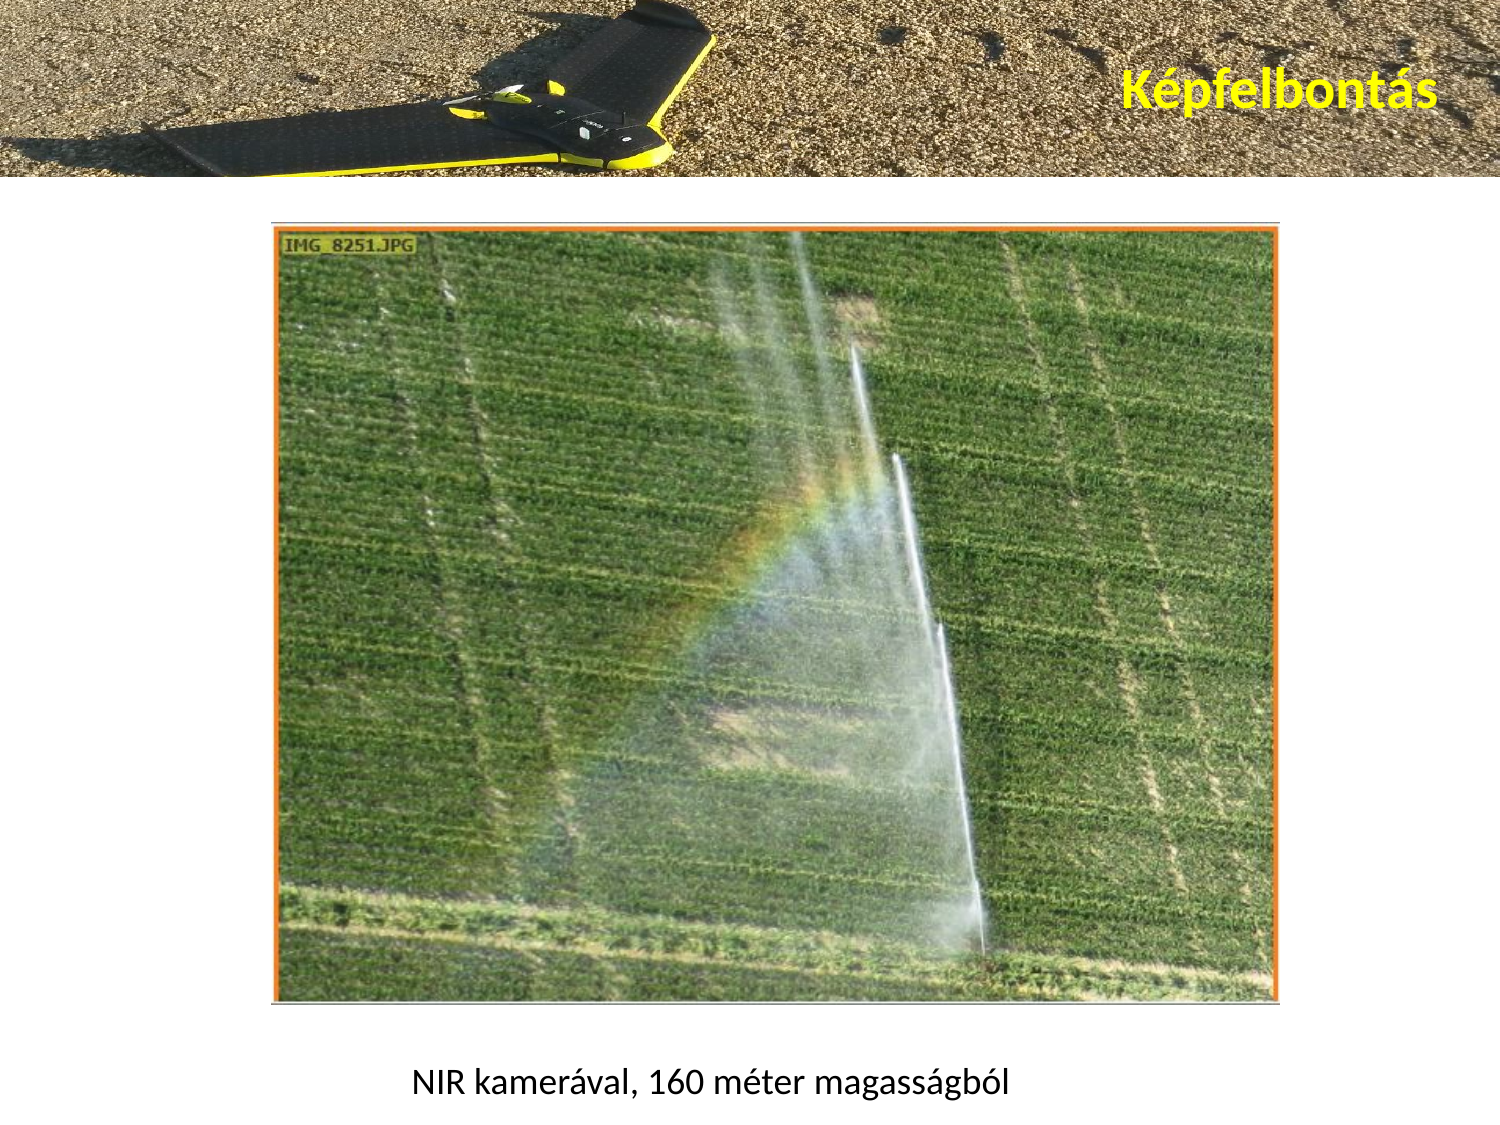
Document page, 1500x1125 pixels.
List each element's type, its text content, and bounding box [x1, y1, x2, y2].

picture [0, 0, 1500, 178]
text_box NIR kamerával, 160 méter magasságból [396, 1049, 1026, 1110]
picture [271, 222, 1280, 1006]
